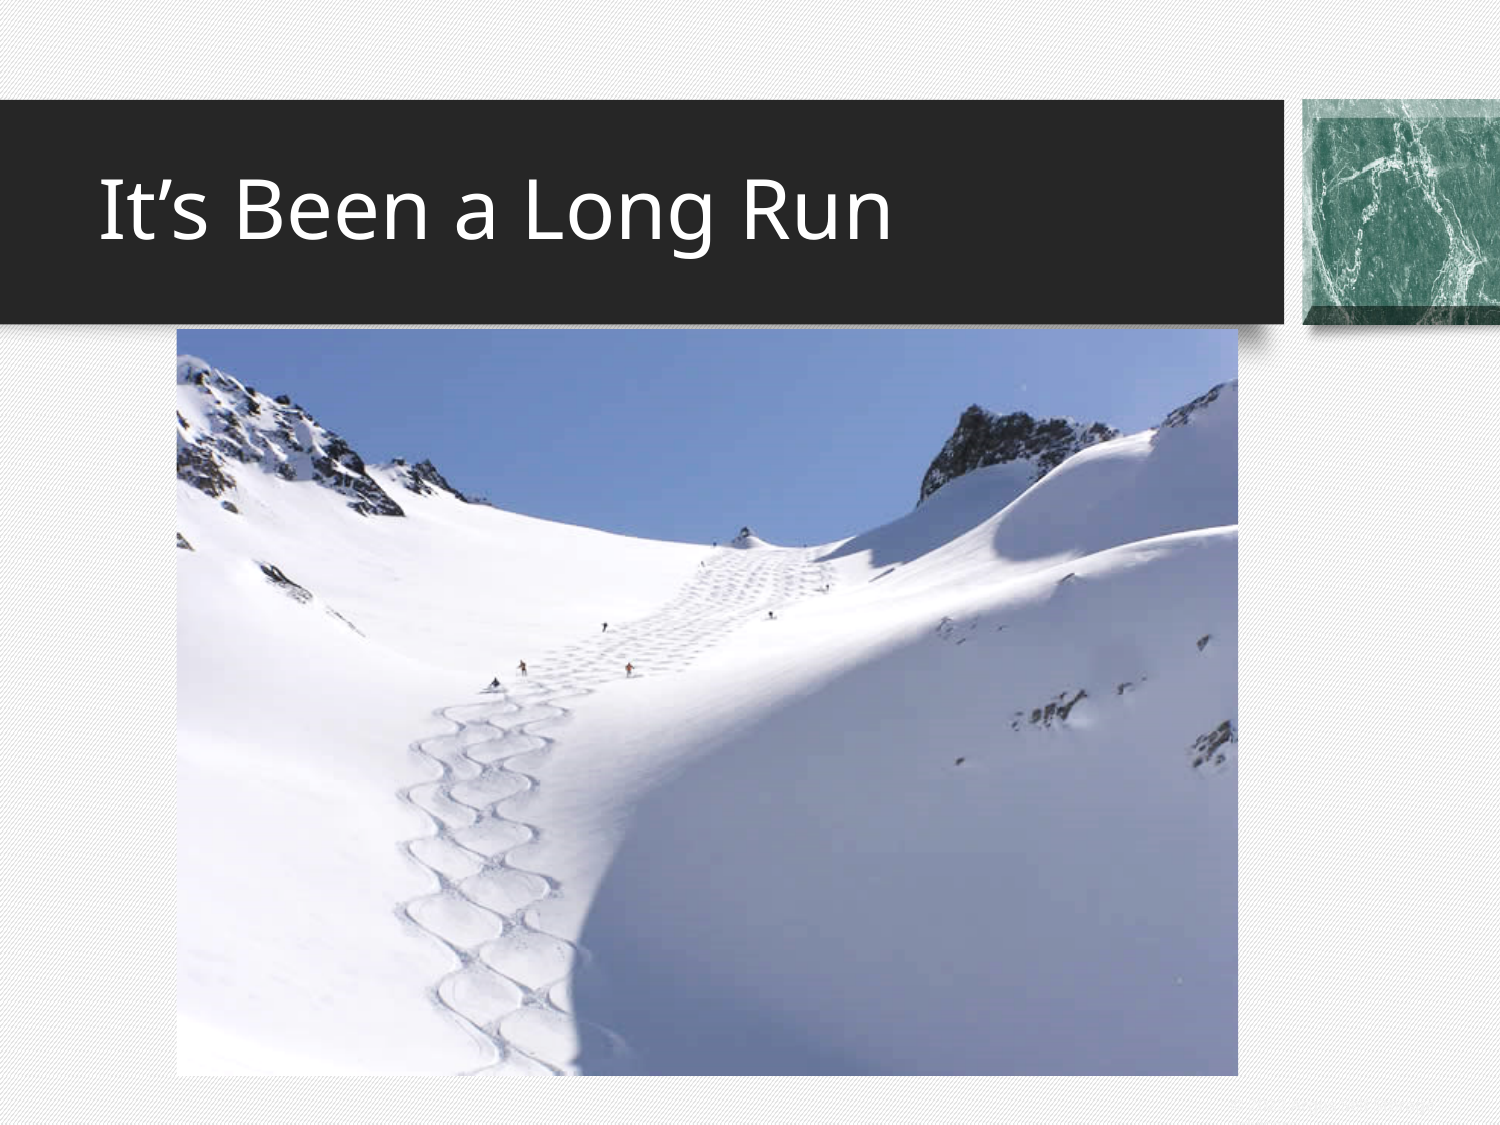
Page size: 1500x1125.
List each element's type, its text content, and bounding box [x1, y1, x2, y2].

title It’s Been a Long Run [83, 123, 1267, 301]
picture [1302, 99, 1500, 347]
picture [0, 325, 1285, 1077]
